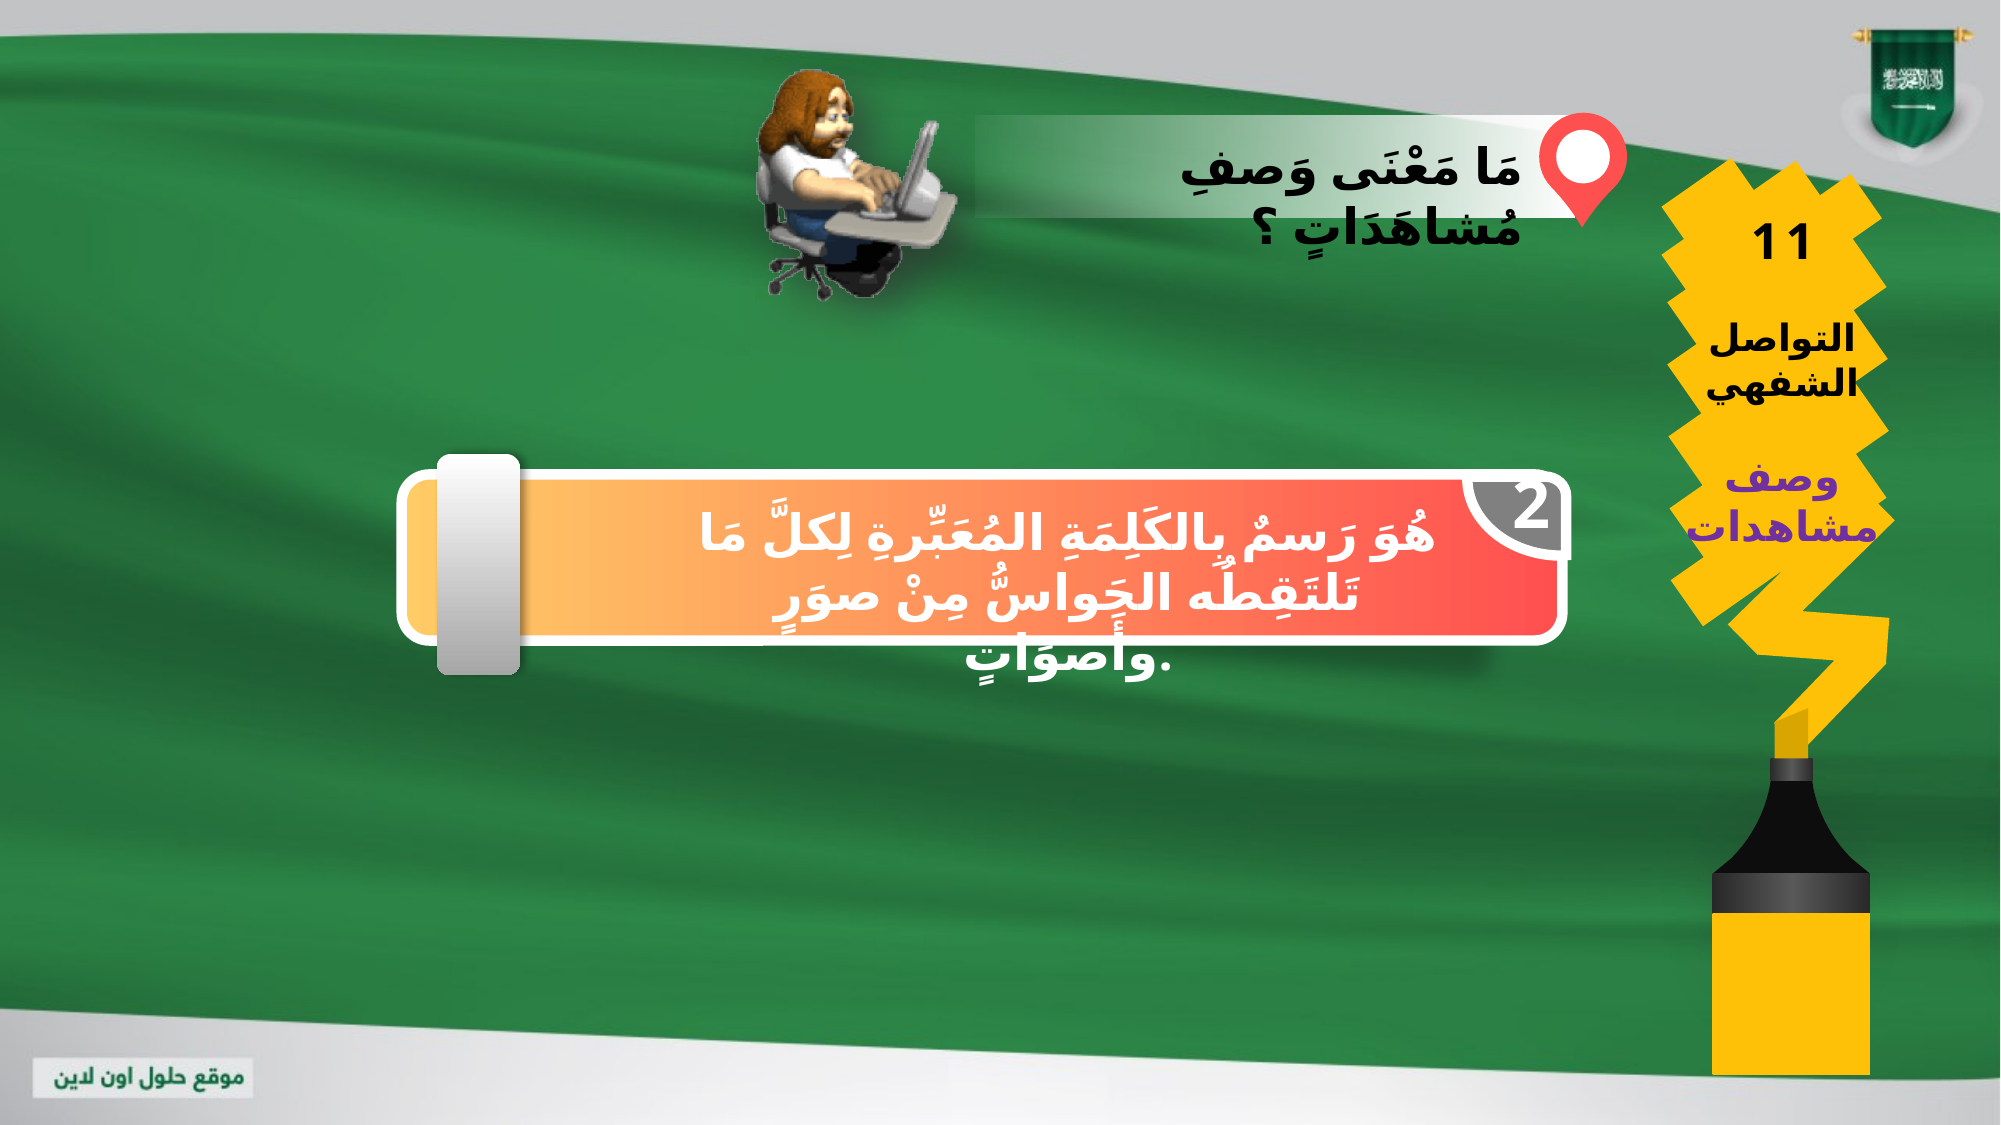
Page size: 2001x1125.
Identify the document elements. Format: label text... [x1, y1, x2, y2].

picture [0, 0, 2001, 1125]
text_box [400, 473, 435, 642]
text_box [532, 473, 1564, 642]
text_box [1770, 757, 1814, 782]
text_box 11 التواصل الشفهي وصف مشاهدات [1654, 202, 1911, 587]
text_box [435, 452, 522, 677]
text_box [1674, 587, 1761, 628]
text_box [975, 112, 1628, 218]
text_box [1467, 454, 1574, 556]
text_box [1726, 587, 1891, 745]
text_box [1709, 779, 1873, 875]
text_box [1123, 642, 1482, 666]
text_box [1167, 642, 1478, 662]
text_box [1712, 913, 1871, 1075]
text_box [1773, 706, 1810, 760]
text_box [668, 486, 1468, 630]
text_box [1666, 156, 1872, 202]
text_box [1712, 873, 1871, 913]
